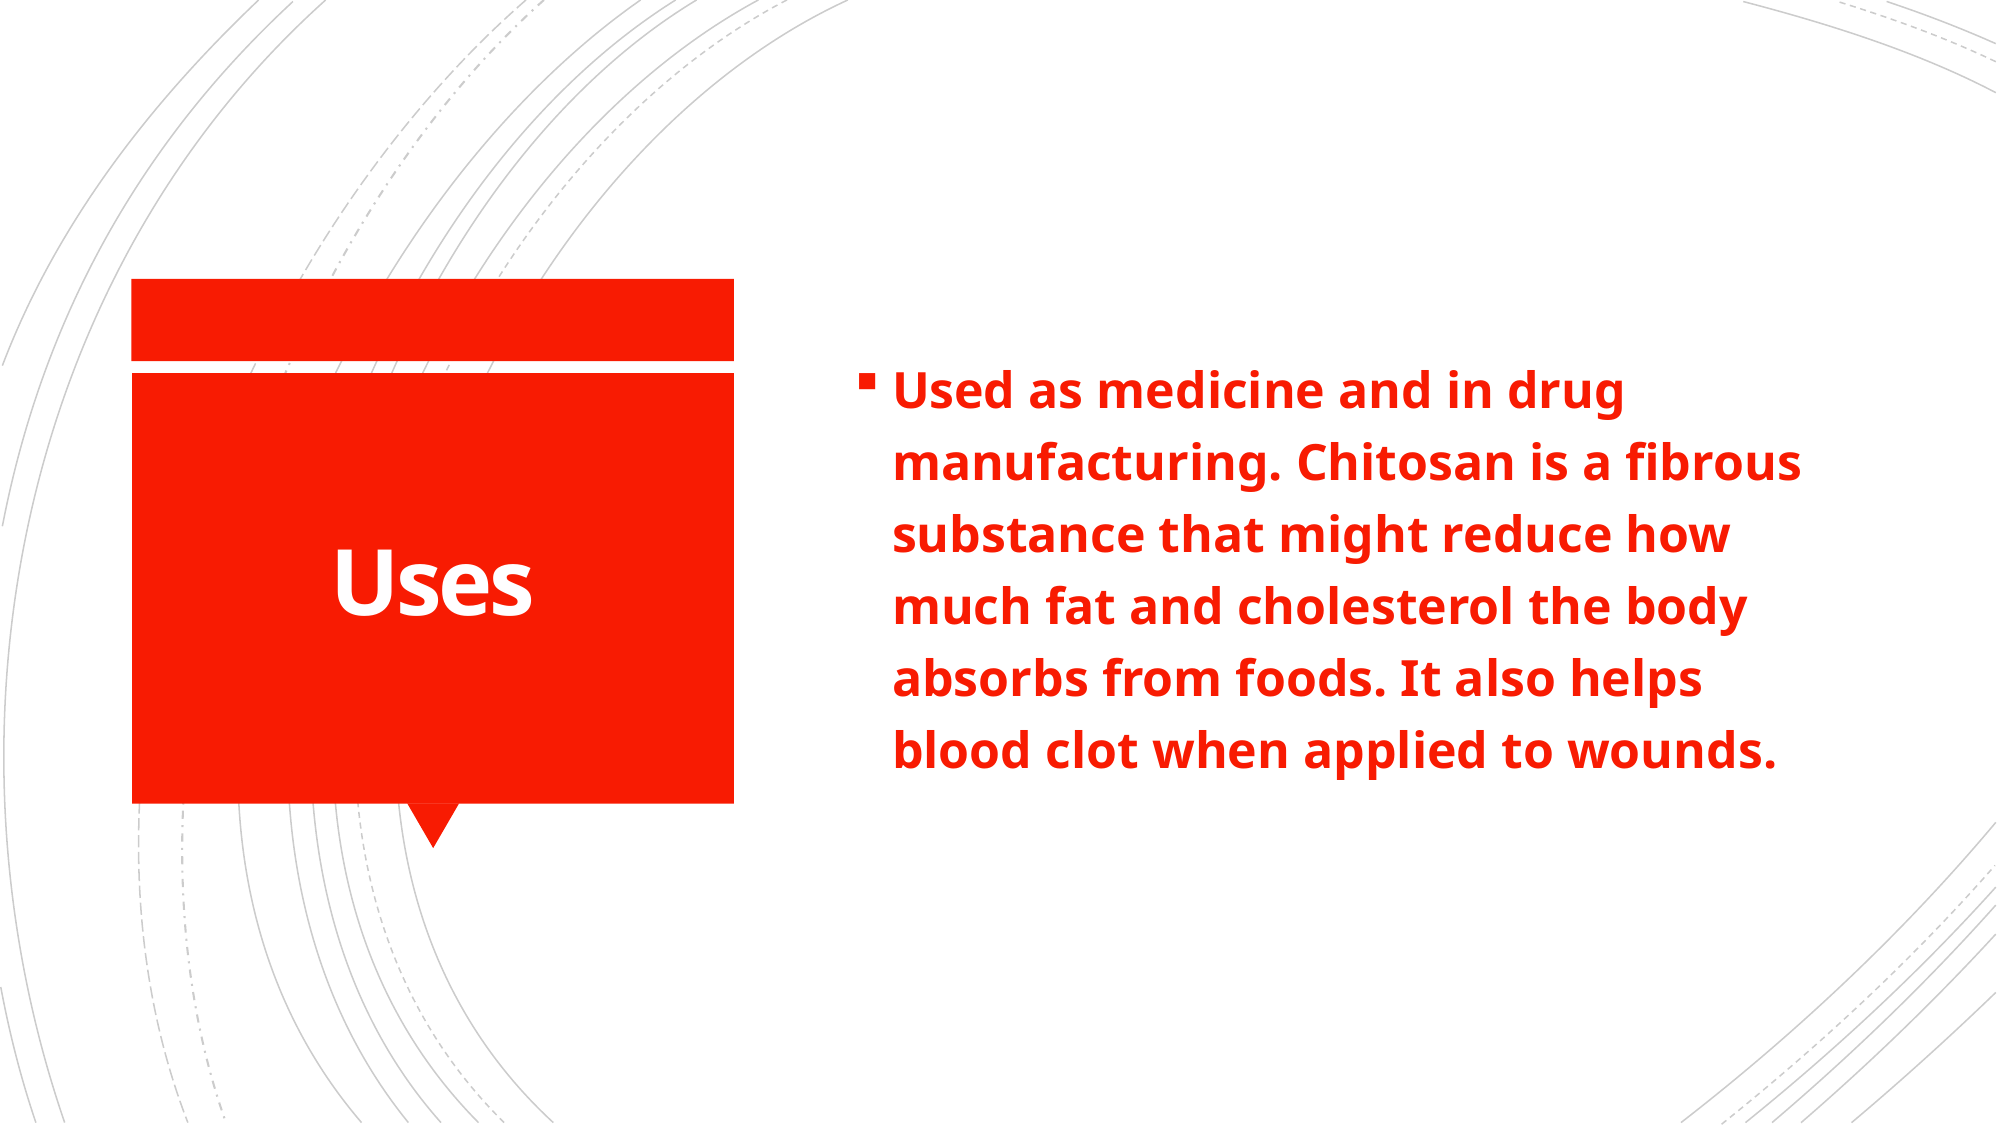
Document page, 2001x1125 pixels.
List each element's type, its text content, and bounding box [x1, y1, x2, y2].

title Uses [145, 385, 720, 789]
list Used as medicine and in drug manufacturing. Chitosan is a fibrous substance that might reduce how much fat and cholesterol the body absorbs from foods. It also helps blood clot when applied to wounds. [839, 131, 1871, 993]
